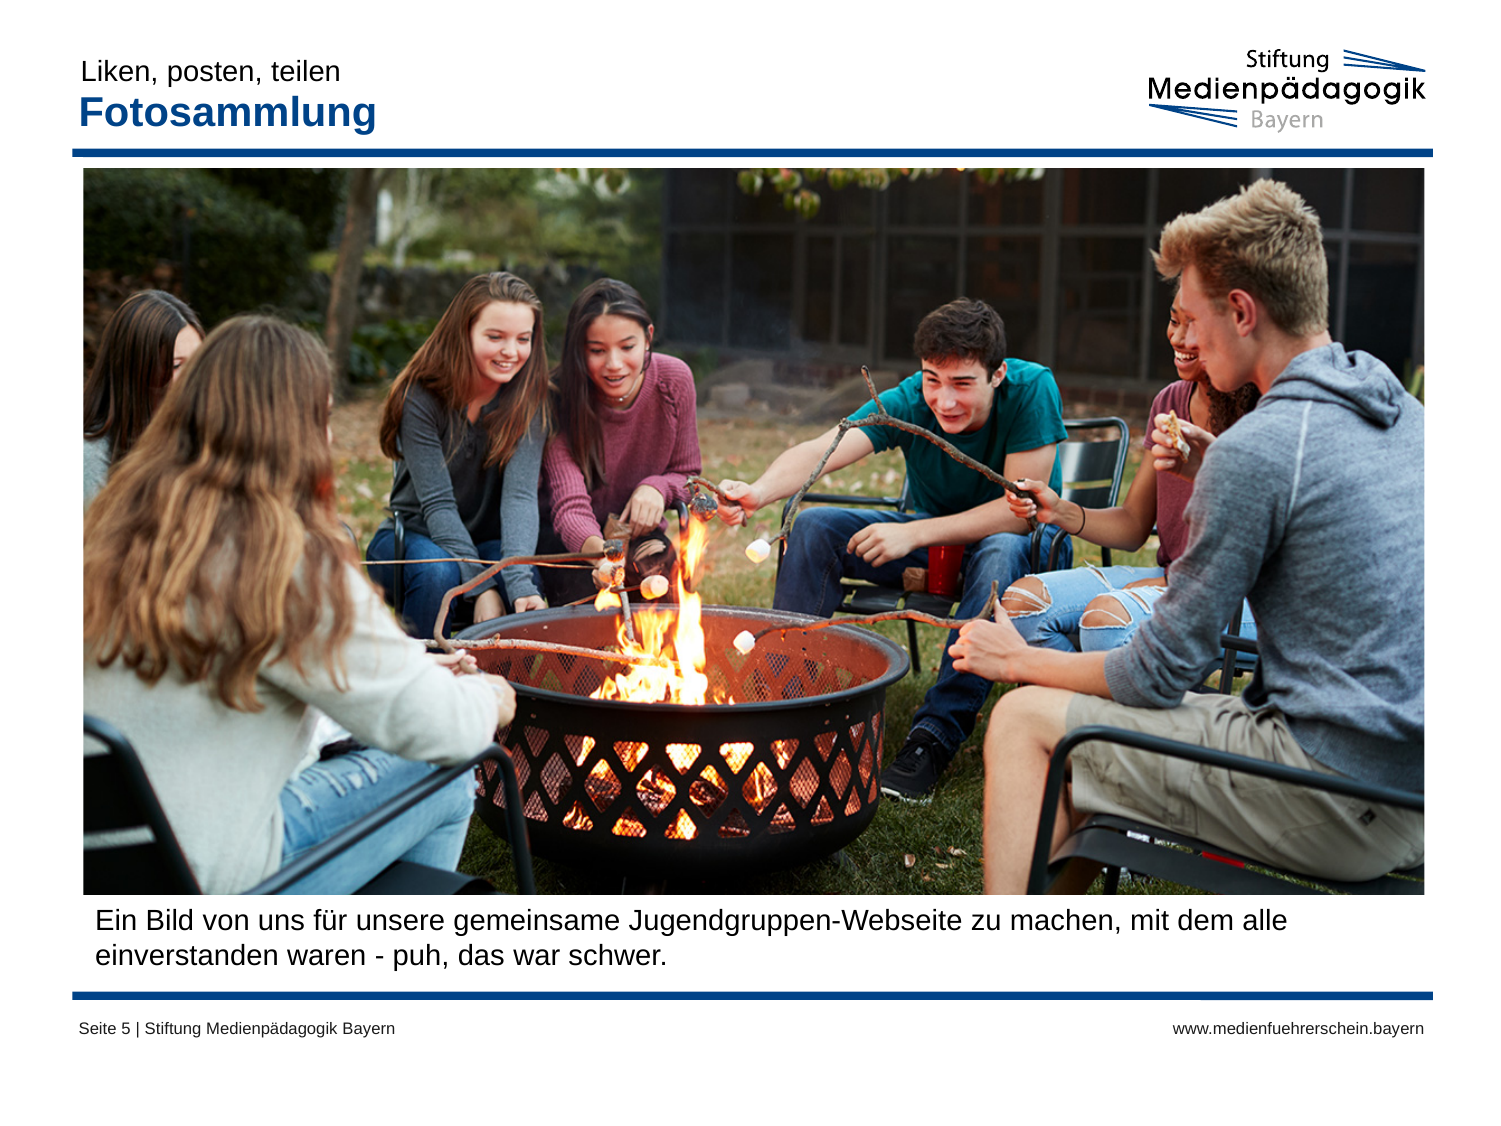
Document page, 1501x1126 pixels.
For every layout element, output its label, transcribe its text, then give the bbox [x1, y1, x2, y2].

list Liken, posten, teilen [63, 15, 581, 97]
picture [82, 168, 1425, 896]
list Ein Bild von uns für unsere gemeinsame Jugendgruppen-Webseite zu machen, mit dem alle einverstanden waren - puh, das war schwer. [83, 902, 1425, 982]
title Fotosammlung [63, 53, 1444, 169]
